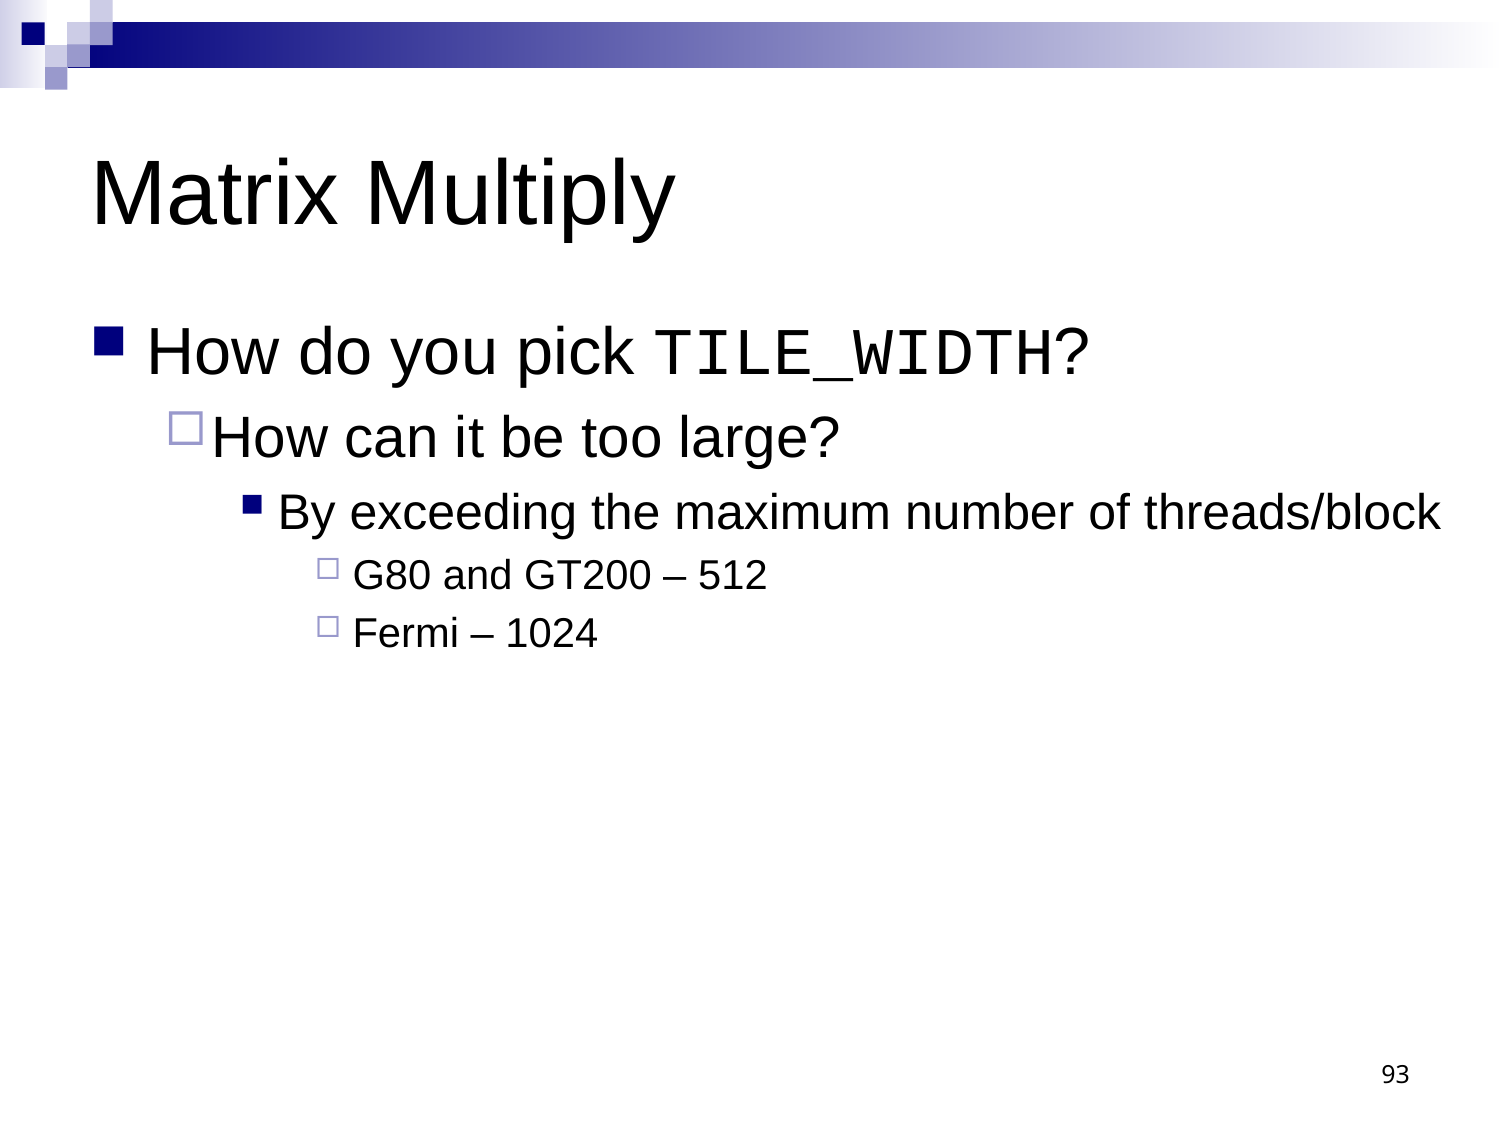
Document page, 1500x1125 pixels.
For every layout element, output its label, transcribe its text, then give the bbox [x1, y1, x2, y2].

title Matrix Multiply [75, 75, 1425, 299]
slide_number 93 [1074, 1024, 1426, 1101]
list How do you pick TILE_WIDTH? How can it be too large? By exceeding the maximum number of threads/block G80 and GT200 – 512 Fermi – 1024 [75, 299, 1475, 938]
